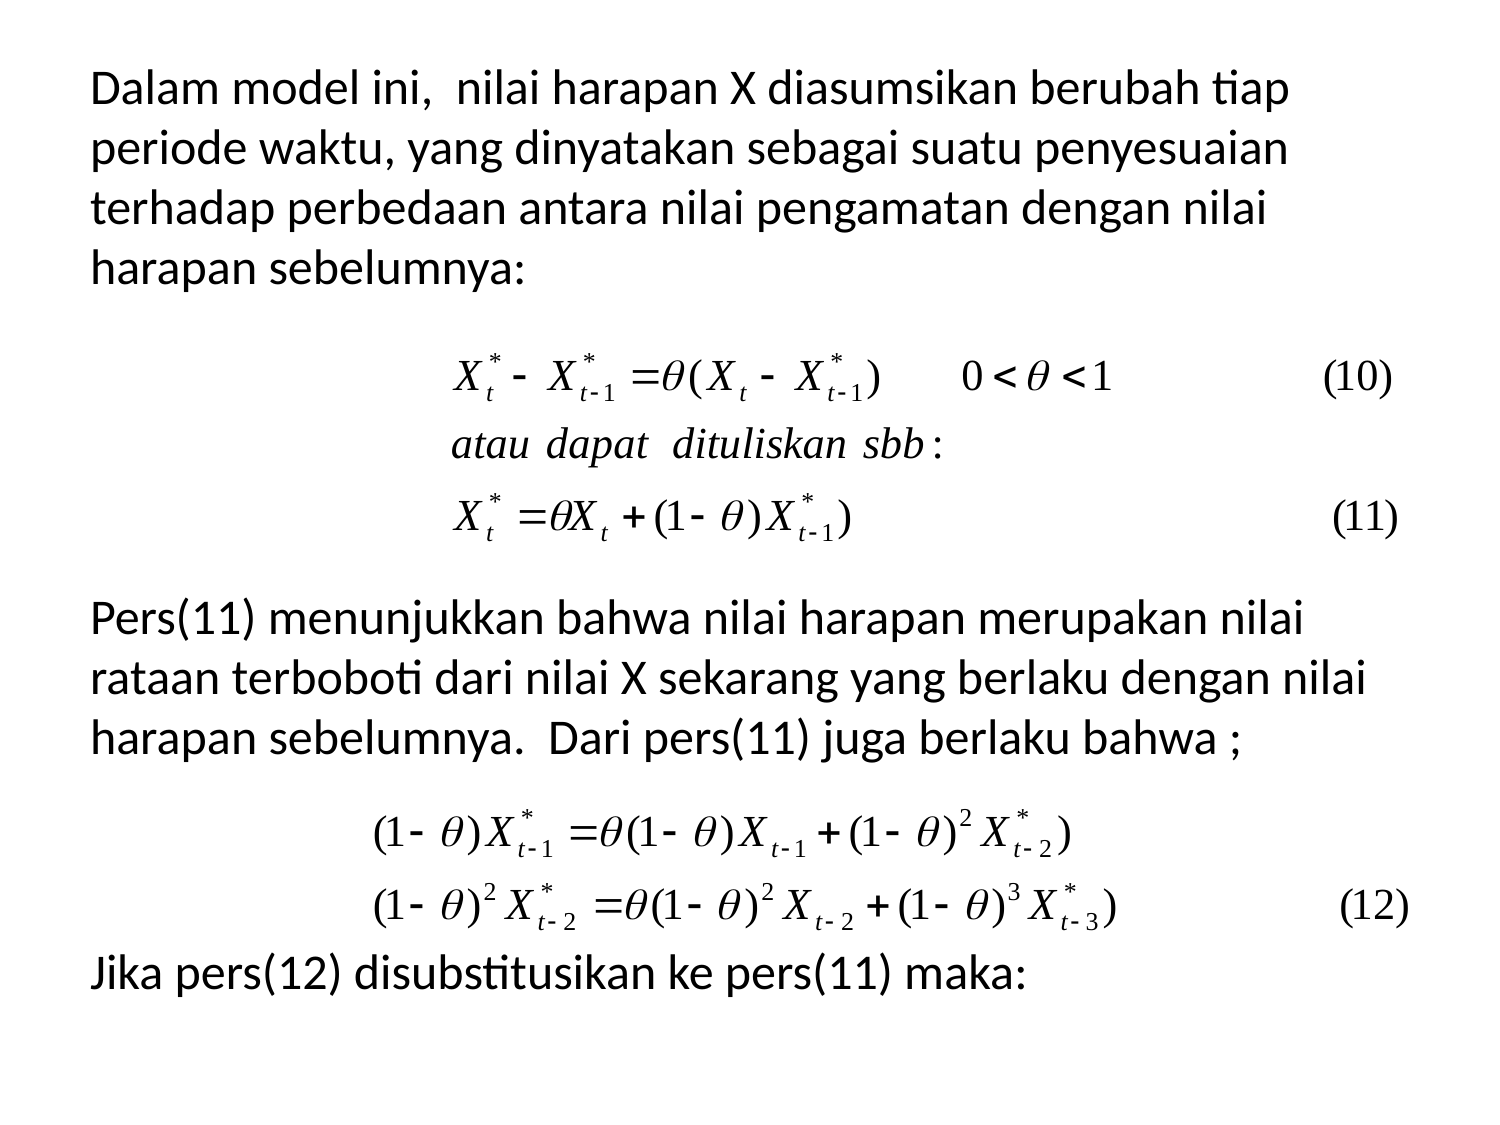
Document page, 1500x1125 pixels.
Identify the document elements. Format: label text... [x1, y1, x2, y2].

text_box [366, 798, 1419, 940]
list Dalam model ini, nilai harapan X diasumsikan berubah tiap periode waktu, yang dinyatakan sebagai suatu penyesuaian terhadap perbedaan antara nilai pengamatan dengan nilai harapan sebelumnya: Pers(11) menunjukkan bahwa nilai harapan merupakan nilai rataan terboboti dari nilai X sekarang yang berlaku dengan nilai harapan sebelumnya. Dari pers(11) juga berlaku bahwa ; Jika pers(12) disubstitusikan ke pers(11) maka: [75, 46, 1425, 1079]
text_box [443, 343, 1407, 551]
